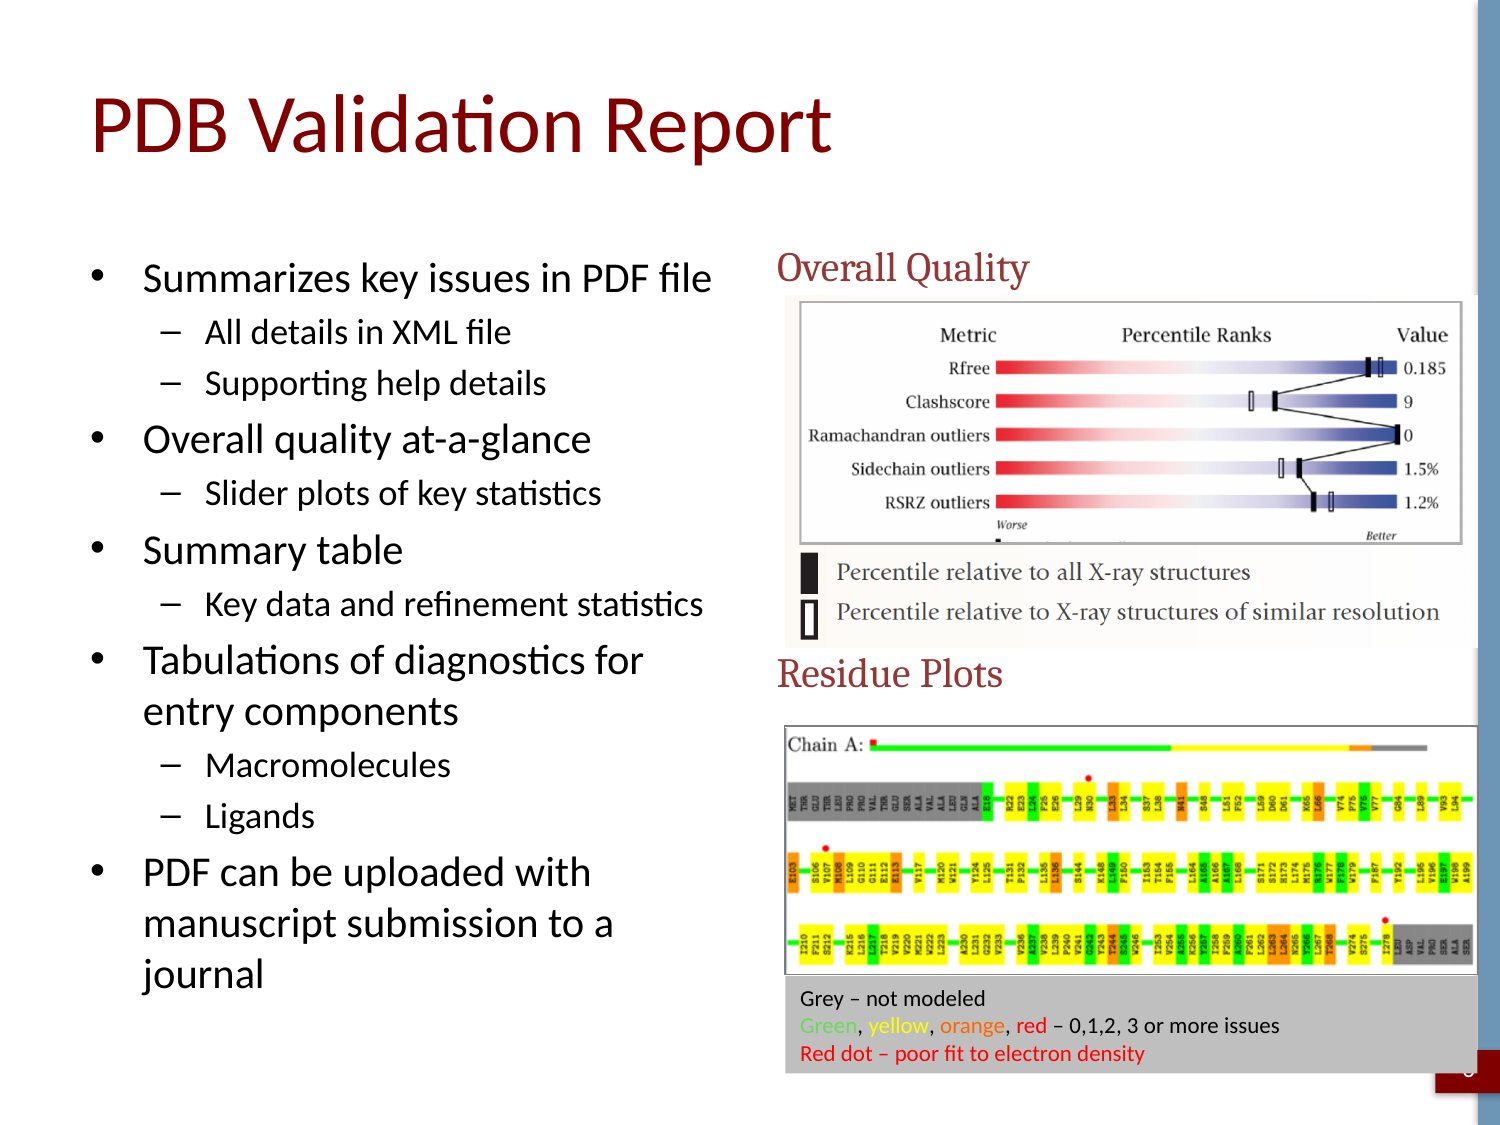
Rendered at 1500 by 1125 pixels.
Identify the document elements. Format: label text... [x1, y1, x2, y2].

text_box Overall Quality [762, 232, 1425, 337]
slide_number 6 [1435, 1037, 1500, 1098]
picture [785, 295, 1478, 648]
title PDB Validation Report [75, 45, 1425, 193]
text_box Residue Plots [761, 638, 1425, 744]
text_box Grey – not modeled Green, yellow, orange, red – 0,1,2, 3 or more issues Red dot – poor fit to electron density [785, 981, 1478, 1074]
list Summarizes key issues in PDF file All details in XML file Supporting help details Overall quality at-a-glance Slider plots of key statistics Summary table Key data and refinement statistics Tabulations of diagnostics for entry components Macromolecules Ligands PDF can be uploaded with manuscript submission to a journal [75, 242, 738, 1025]
picture [785, 726, 1478, 975]
